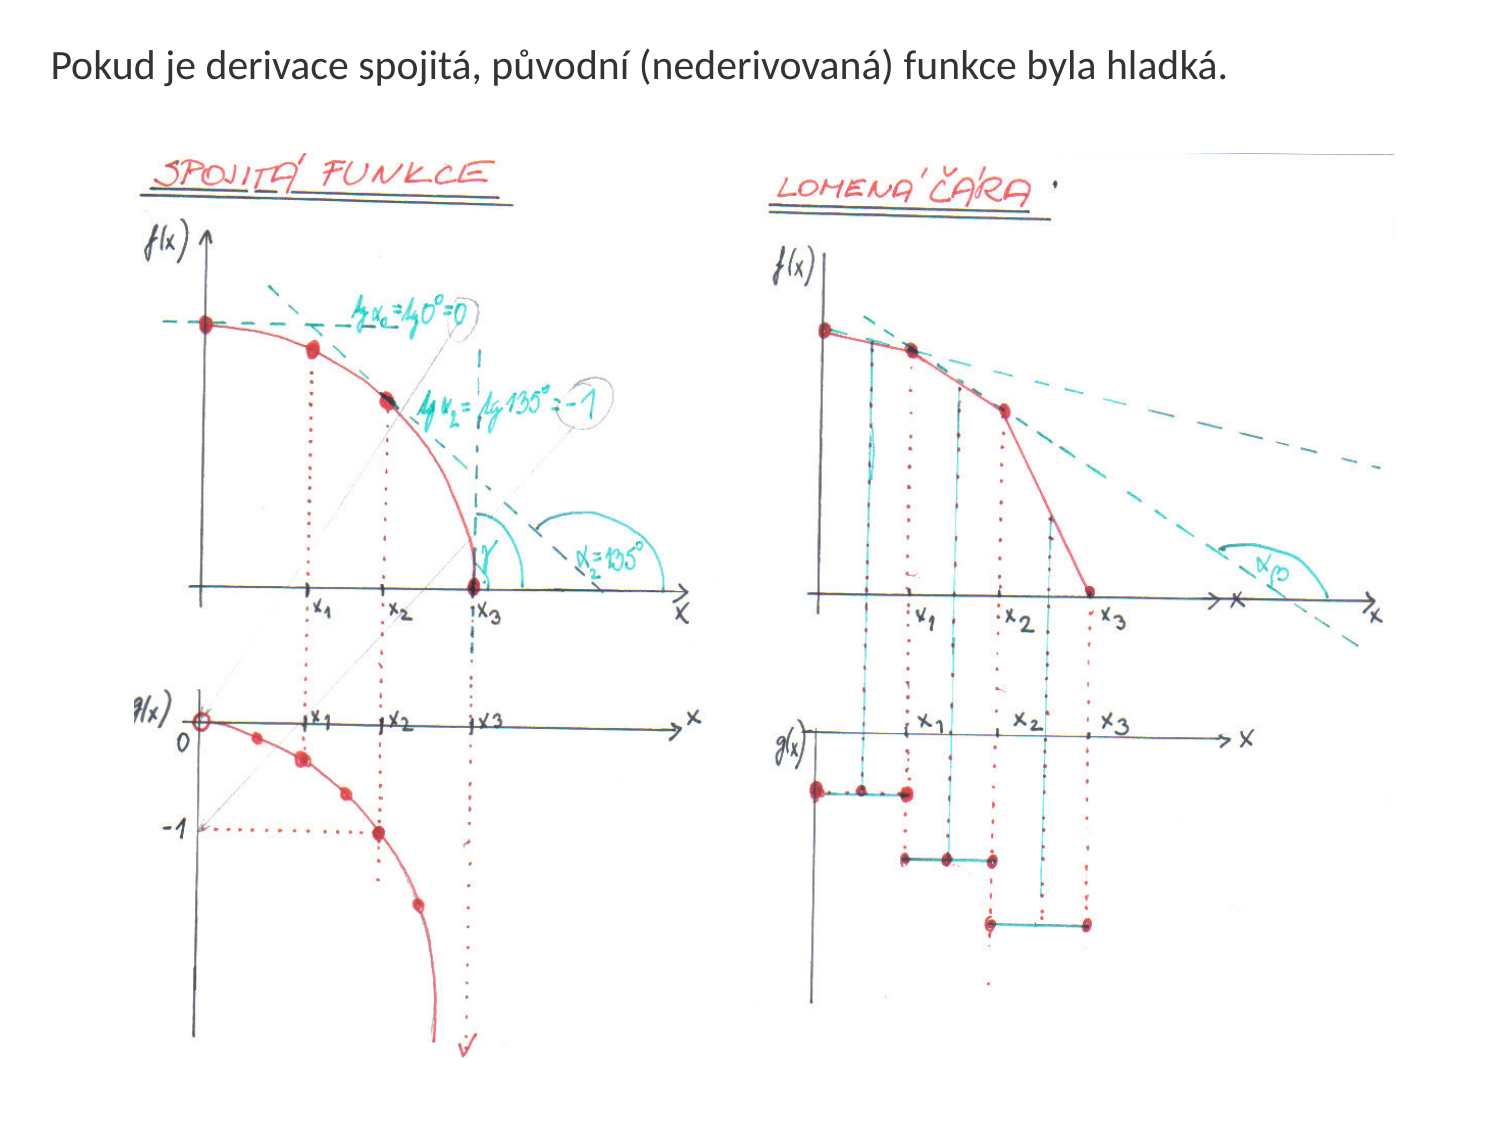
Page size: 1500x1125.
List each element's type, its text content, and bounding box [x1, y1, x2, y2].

text_box Pokud je derivace spojitá, původní (nederivovaná) funkce byla hladká. [35, 30, 1461, 96]
picture [134, 153, 1395, 1064]
